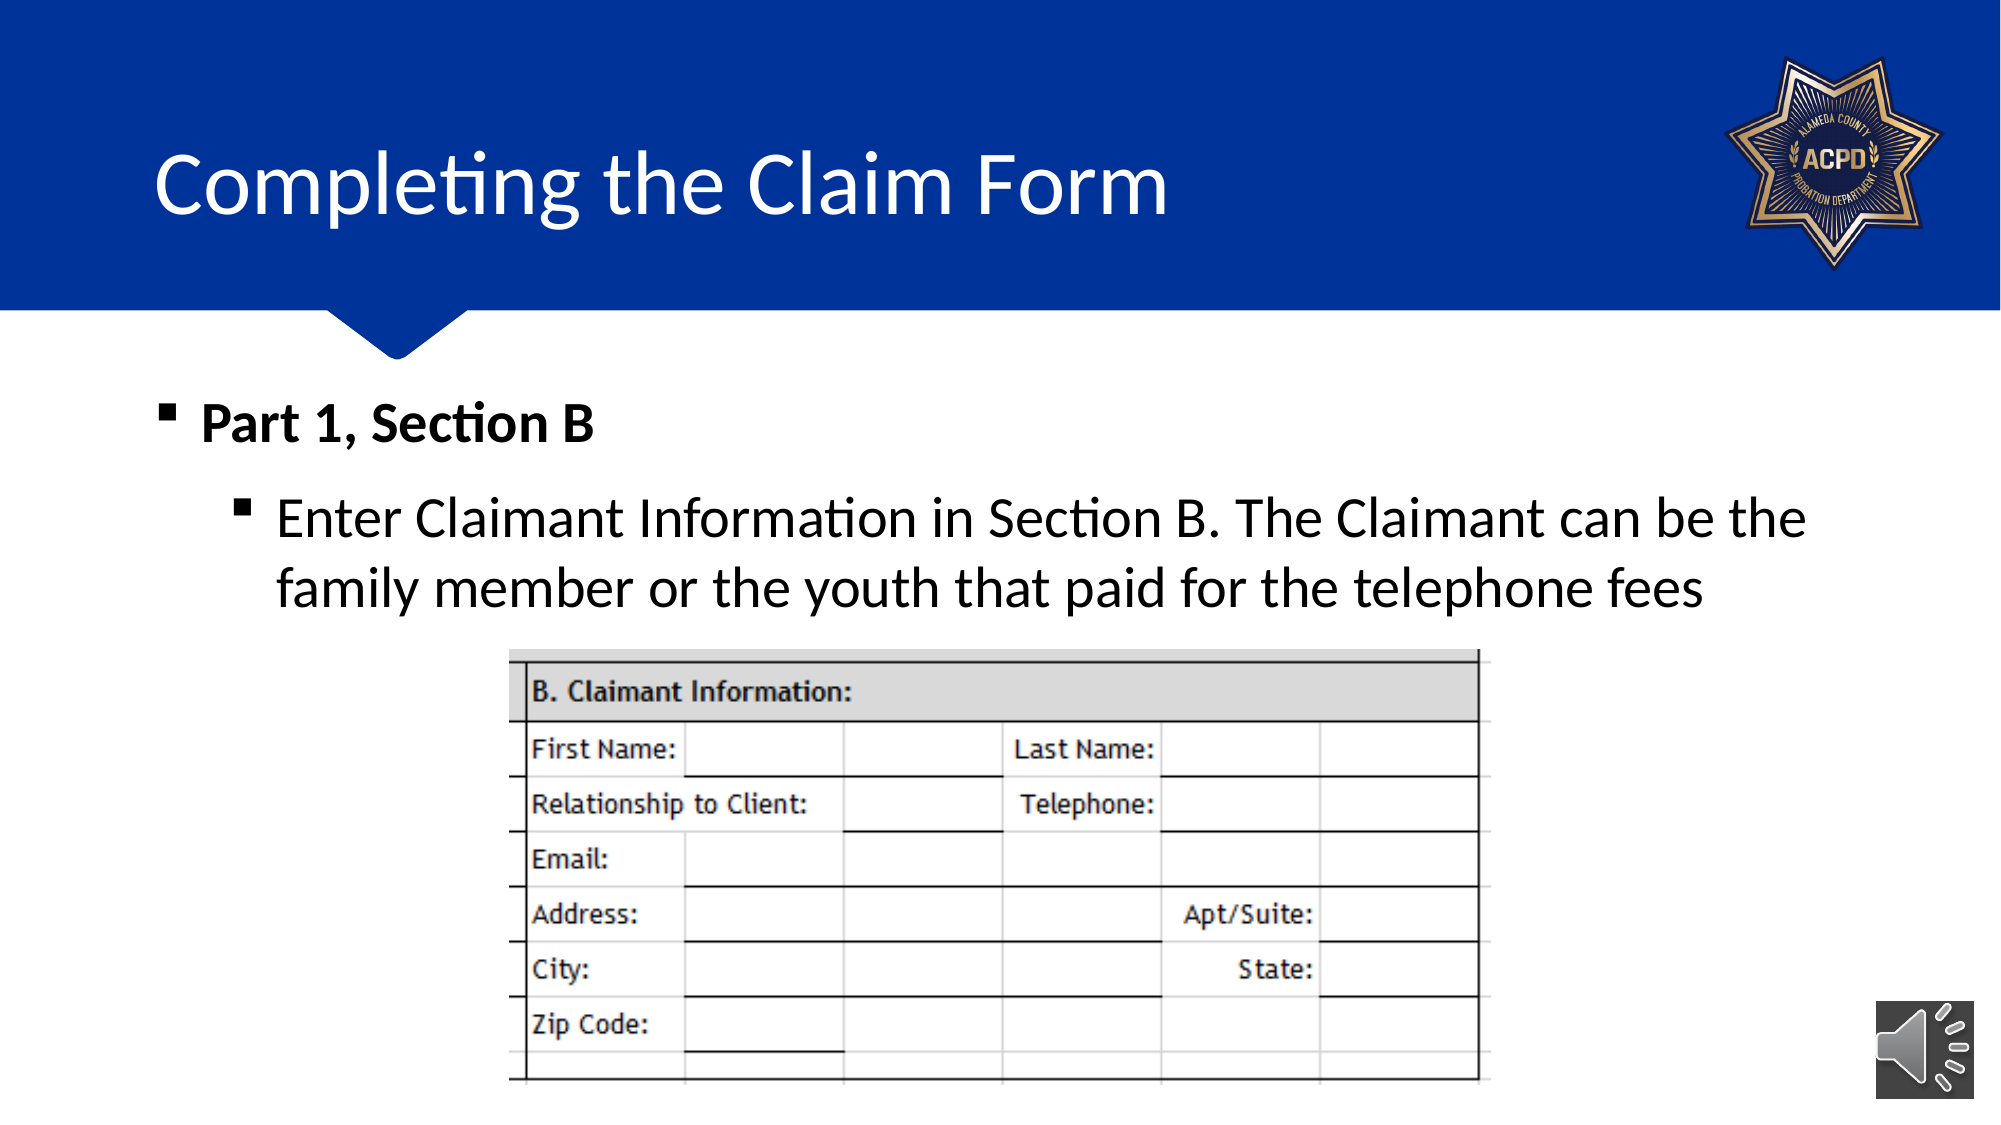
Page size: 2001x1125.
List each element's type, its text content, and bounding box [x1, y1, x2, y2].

picture [1874, 999, 1976, 1101]
text_box Part 1, Section B Enter Claimant Information in Section B. The Claimant can be the family member or the youth that paid for the telephone fees [139, 376, 1876, 627]
picture [509, 648, 1491, 1086]
picture [1707, 31, 1962, 297]
text_box Completing the Claim Form [139, 115, 1637, 241]
